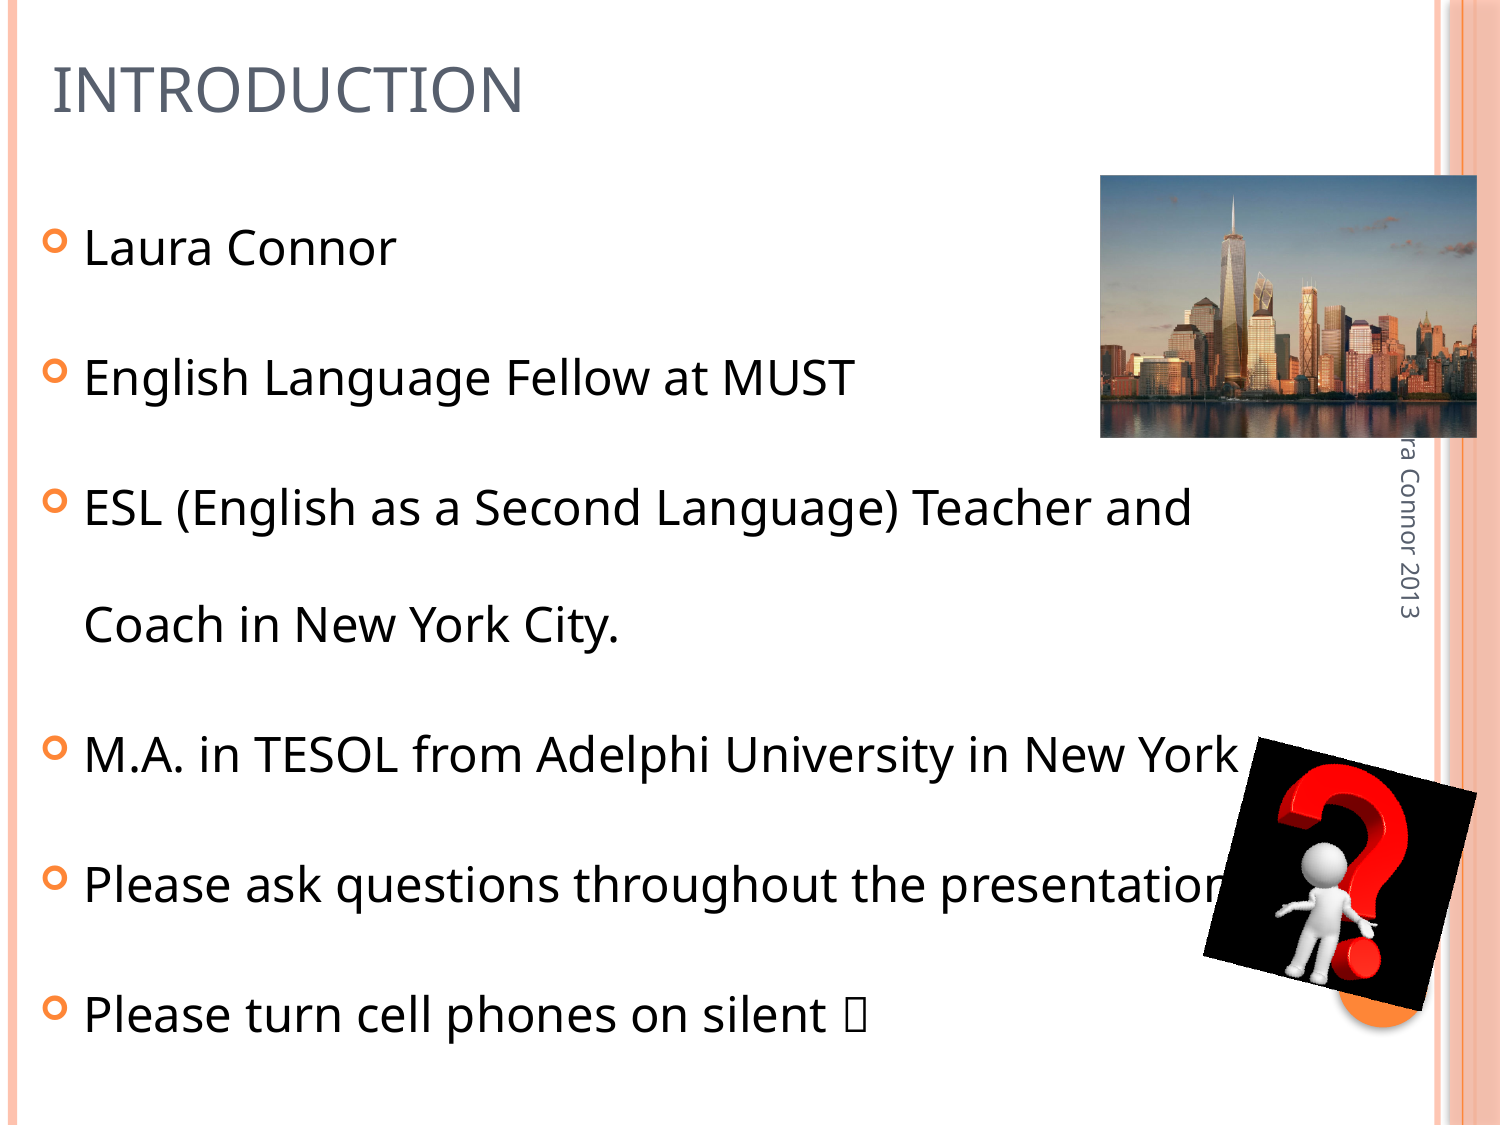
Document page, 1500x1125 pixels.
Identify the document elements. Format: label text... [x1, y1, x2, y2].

title Introduction [37, 37, 1263, 133]
list Laura Connor English Language Fellow at MUST ESL (English as a Second Language) Teacher and Coach in New York City. M.A. in TESOL from Adelphi University in New York Please ask questions throughout the presentation Please turn cell phones on silent  [24, 149, 1358, 1050]
footer Laura Connor 2013 [1379, 448, 1440, 757]
picture [1099, 175, 1477, 438]
picture [1203, 737, 1477, 1011]
